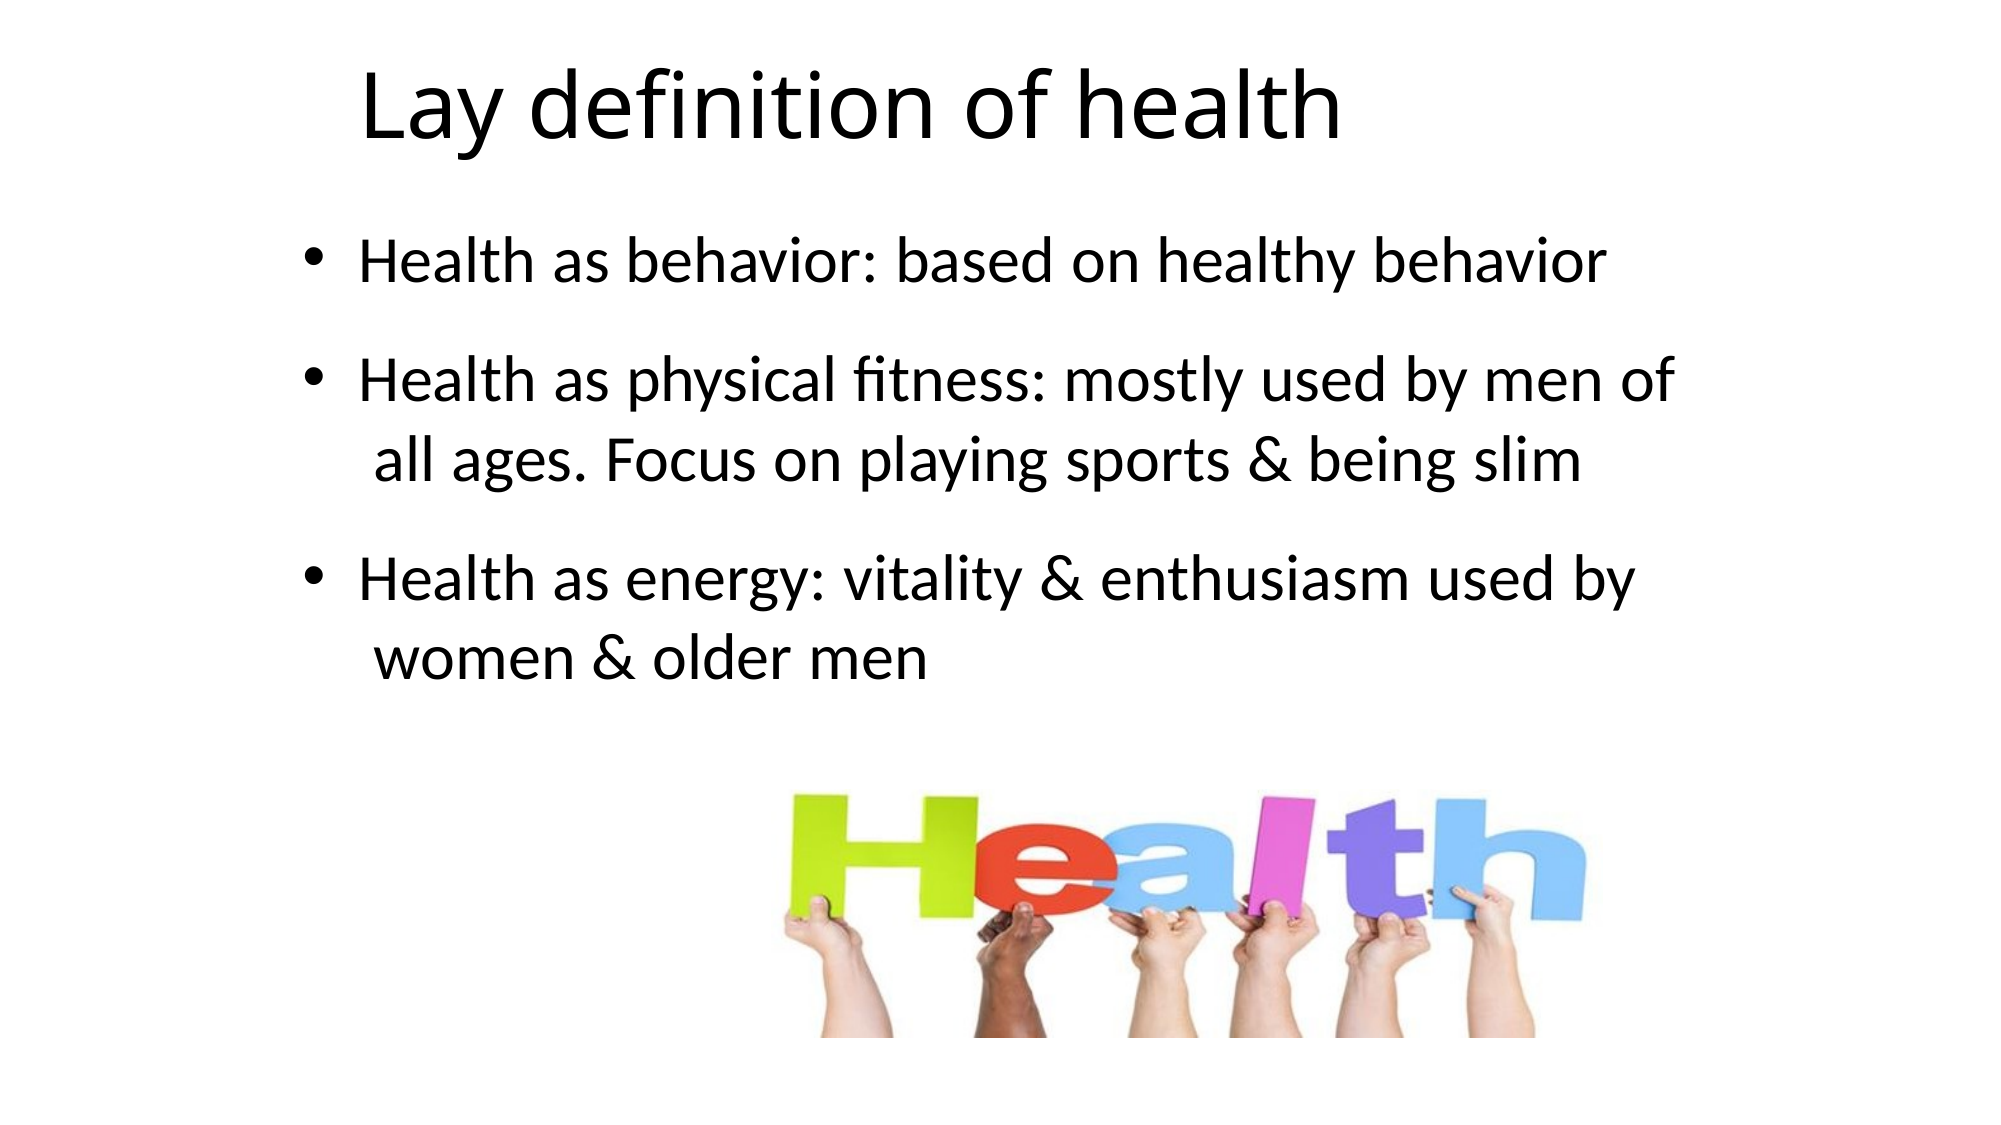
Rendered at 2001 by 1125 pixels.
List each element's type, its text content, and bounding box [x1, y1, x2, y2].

picture [771, 789, 1603, 1039]
title Lay definition of health [356, 5, 1393, 173]
text_box Health as behavior: based on healthy behavior Health as physical fitness: mostly used by men of all ages. Focus on playing sports & being slim Health as energy: vitality & enthusiasm used by women & older men [300, 173, 1685, 694]
